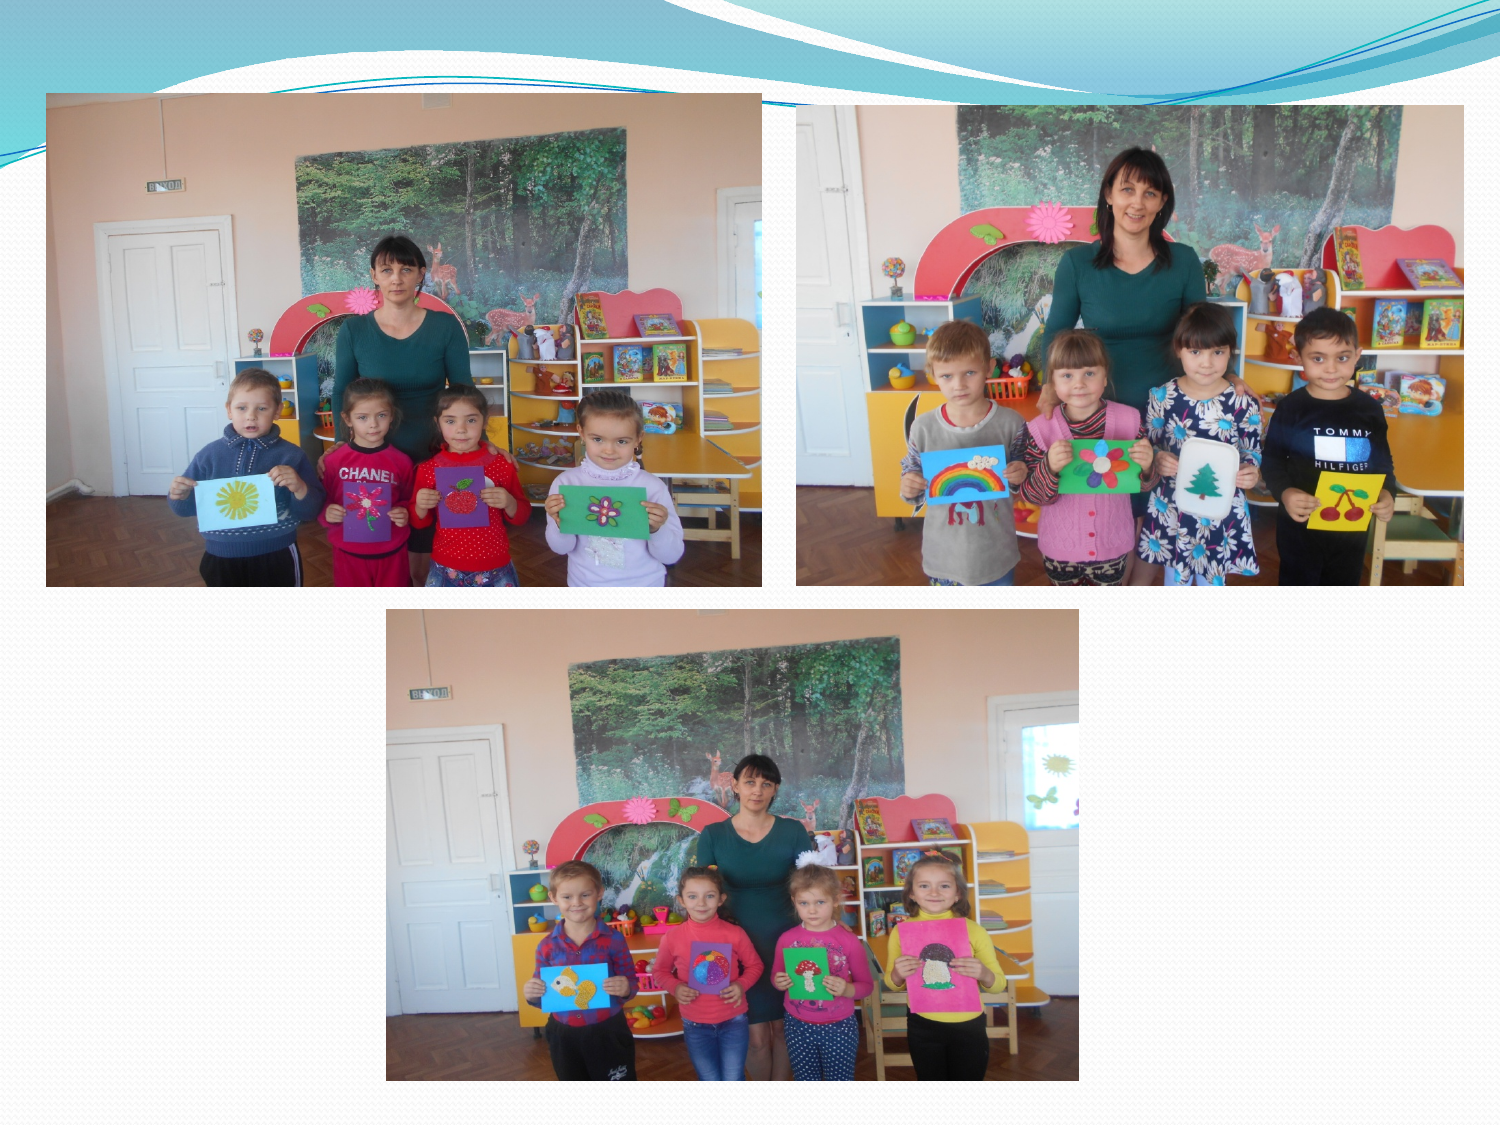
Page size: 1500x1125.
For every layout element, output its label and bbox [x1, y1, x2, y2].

picture [386, 609, 1079, 1081]
picture [796, 105, 1464, 587]
list [46, 93, 762, 587]
